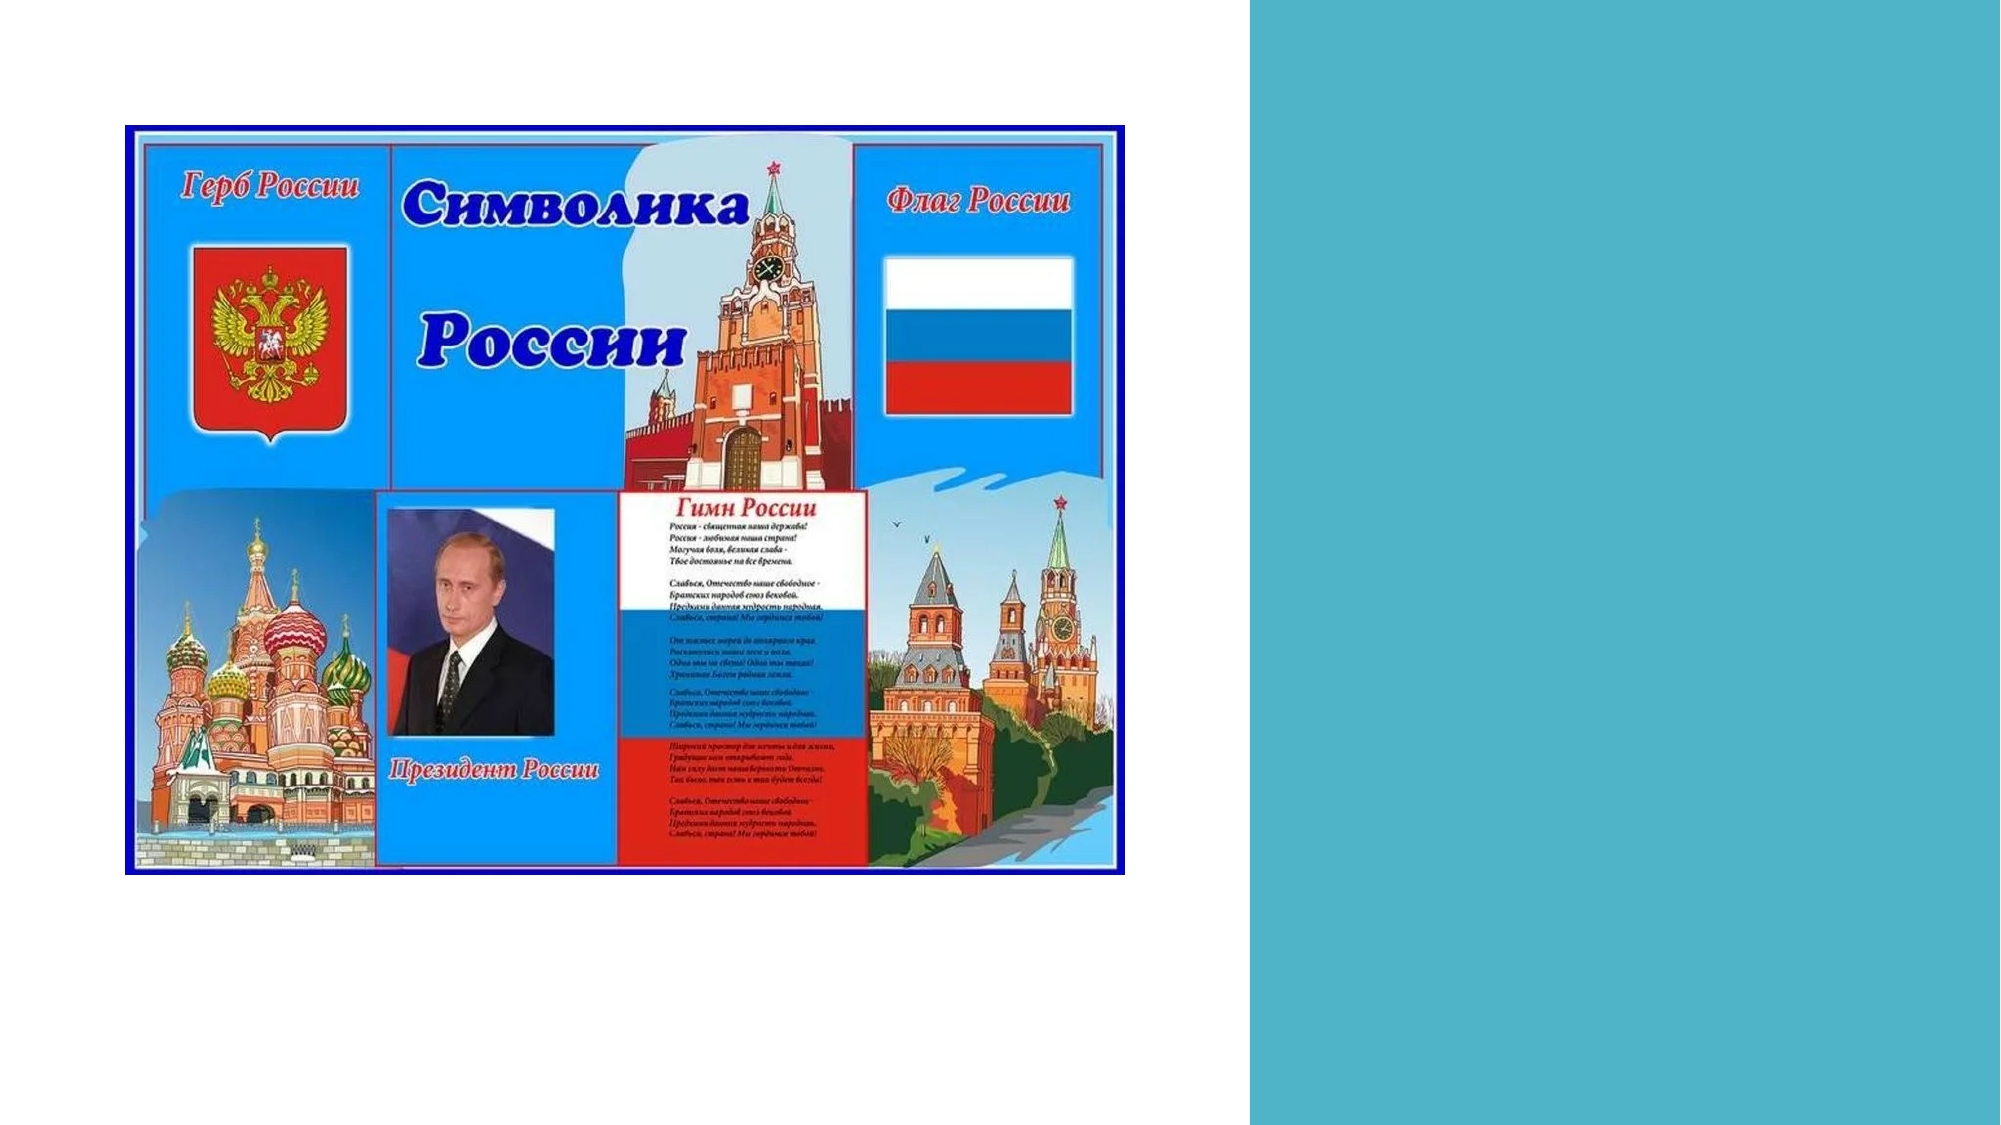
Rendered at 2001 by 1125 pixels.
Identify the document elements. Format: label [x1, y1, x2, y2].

list [124, 125, 1126, 875]
